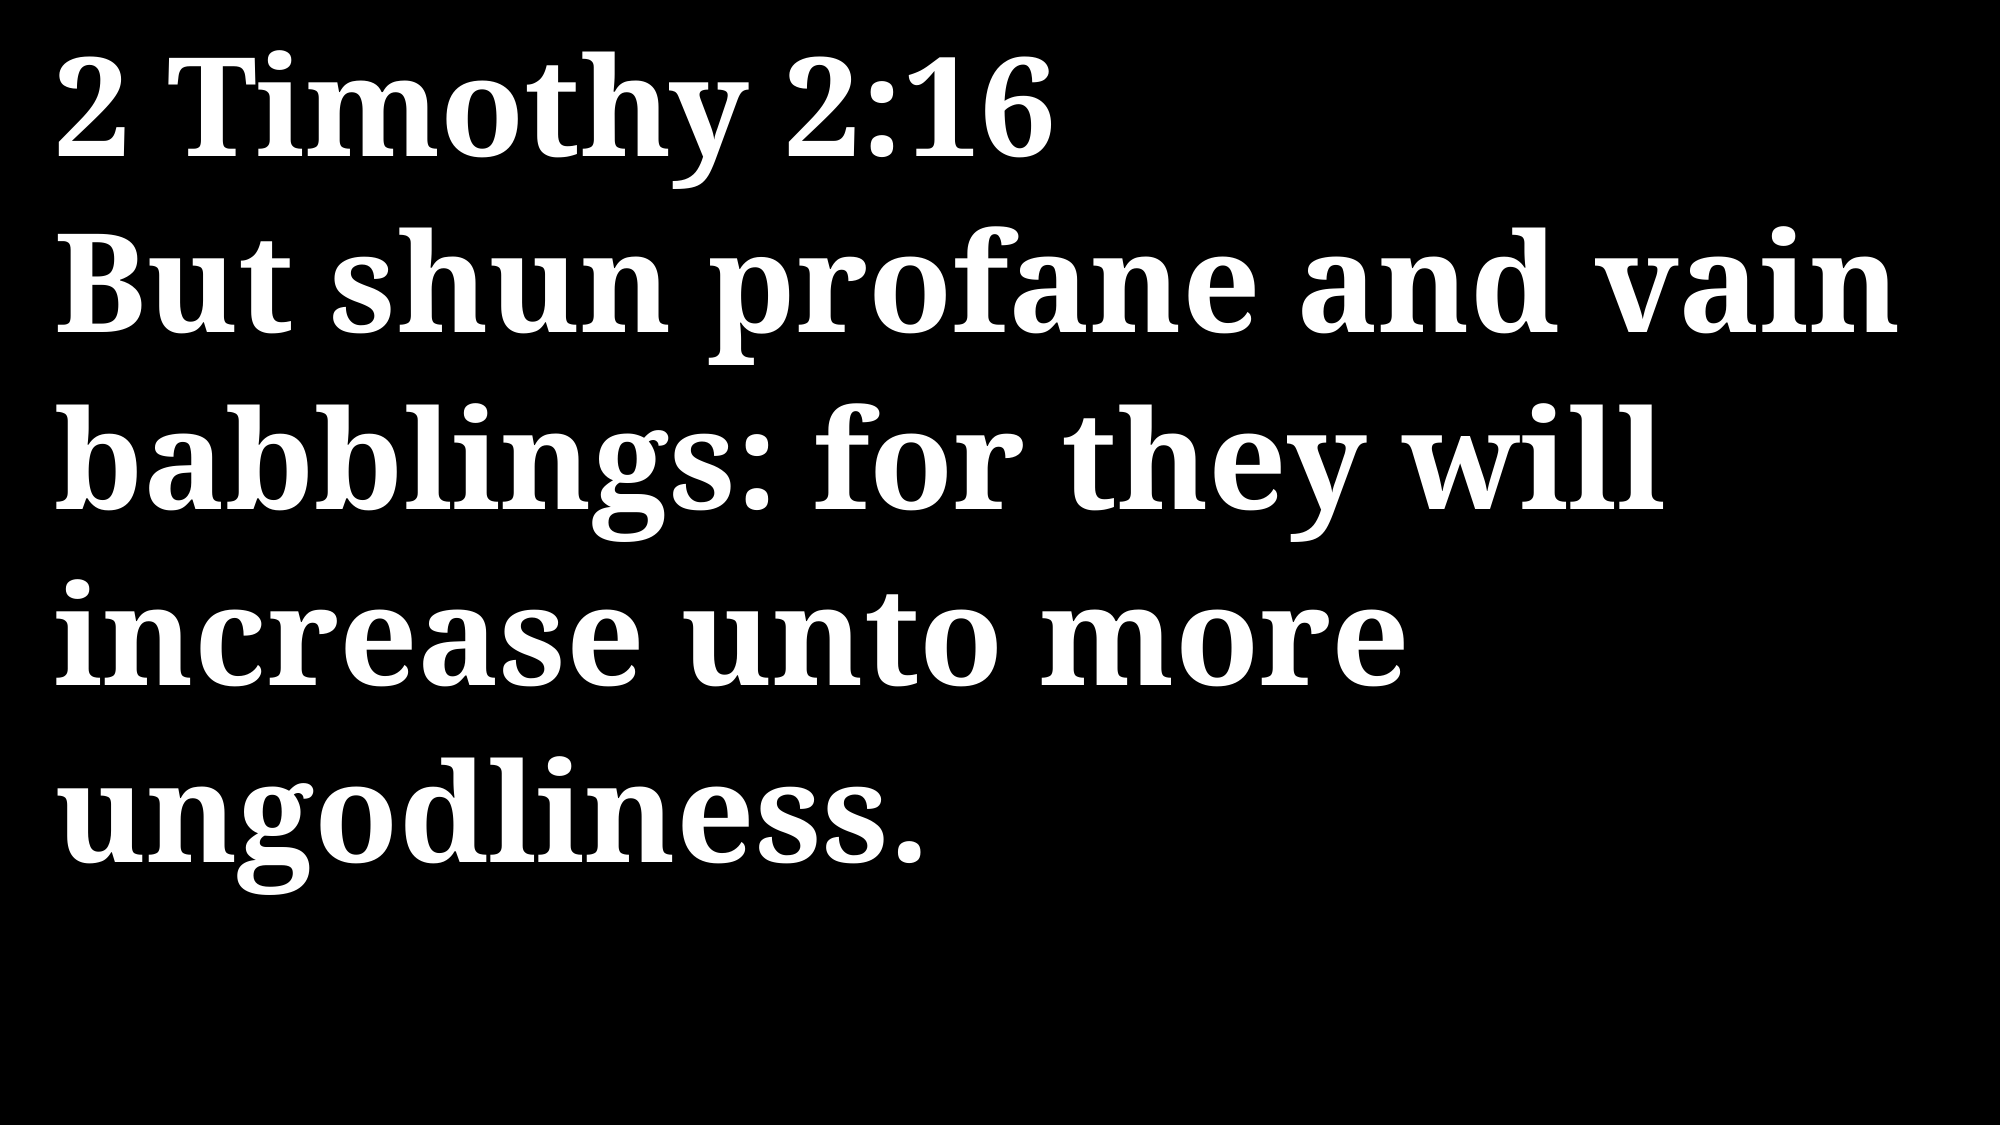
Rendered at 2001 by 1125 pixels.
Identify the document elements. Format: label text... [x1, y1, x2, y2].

text_box 2 Timothy 2:16 But shun profane and vain babblings: for they will increase unto more ungodliness. [39, 0, 1961, 897]
